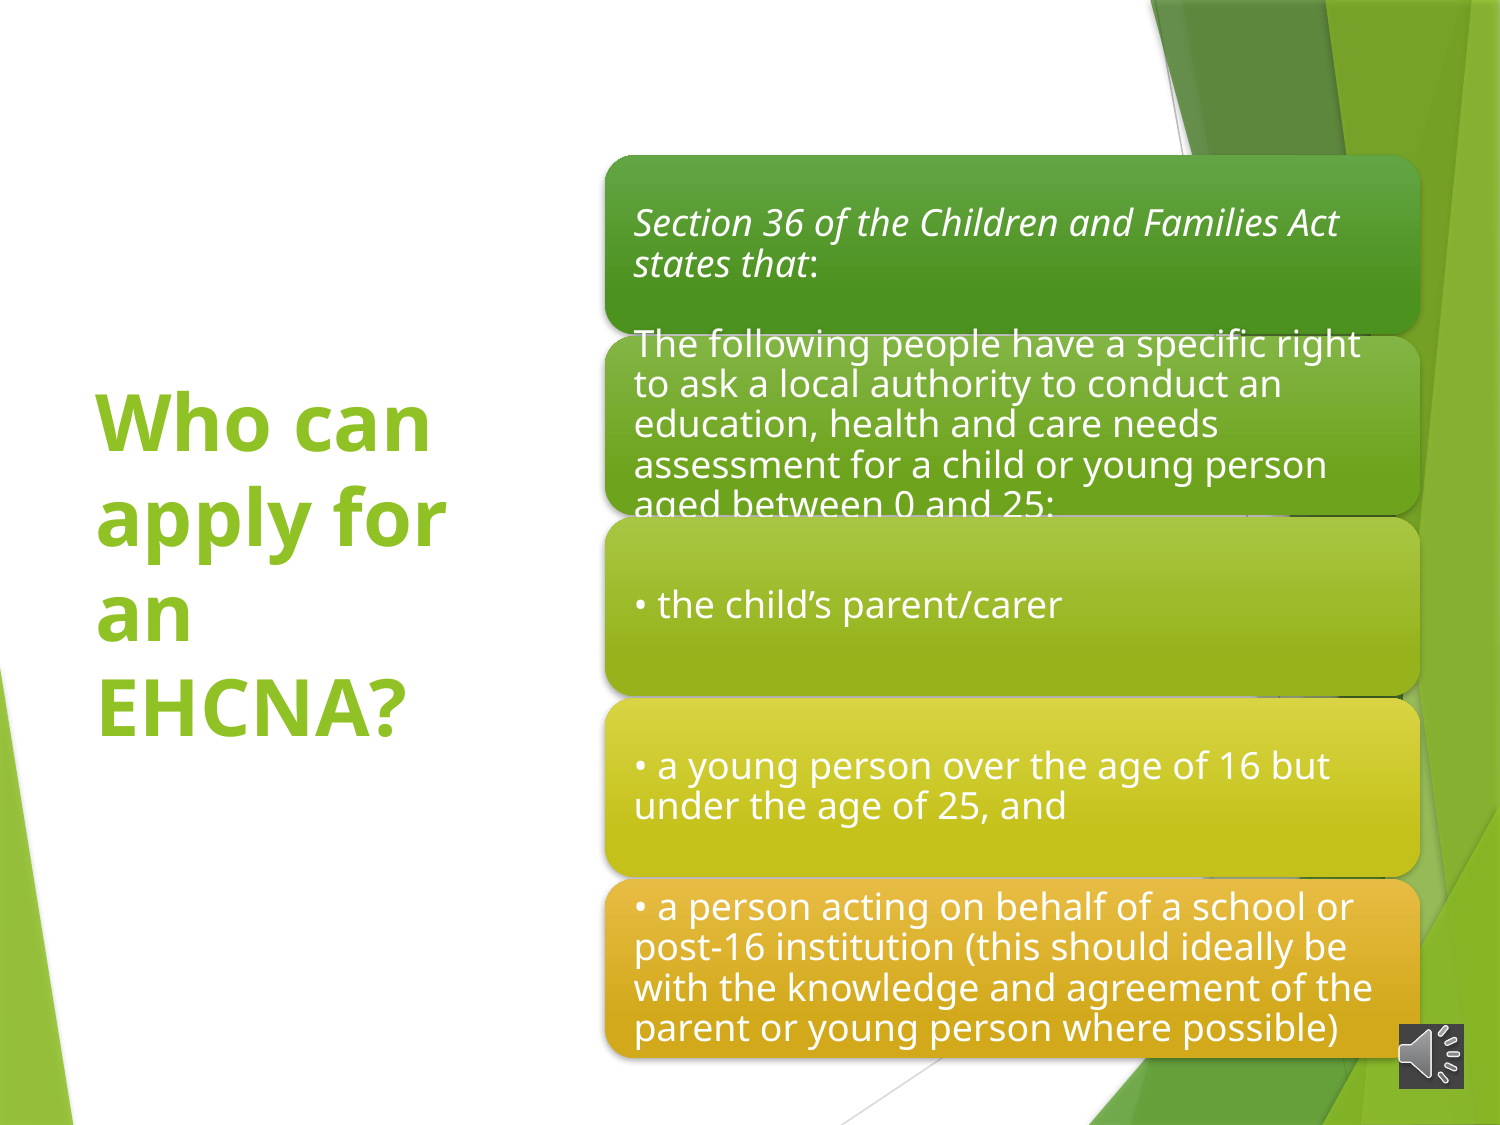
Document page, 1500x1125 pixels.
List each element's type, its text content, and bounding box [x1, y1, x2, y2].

picture [1397, 1022, 1466, 1091]
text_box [604, 154, 1421, 1060]
title Who can apply for an EHCNA? [80, 226, 517, 899]
